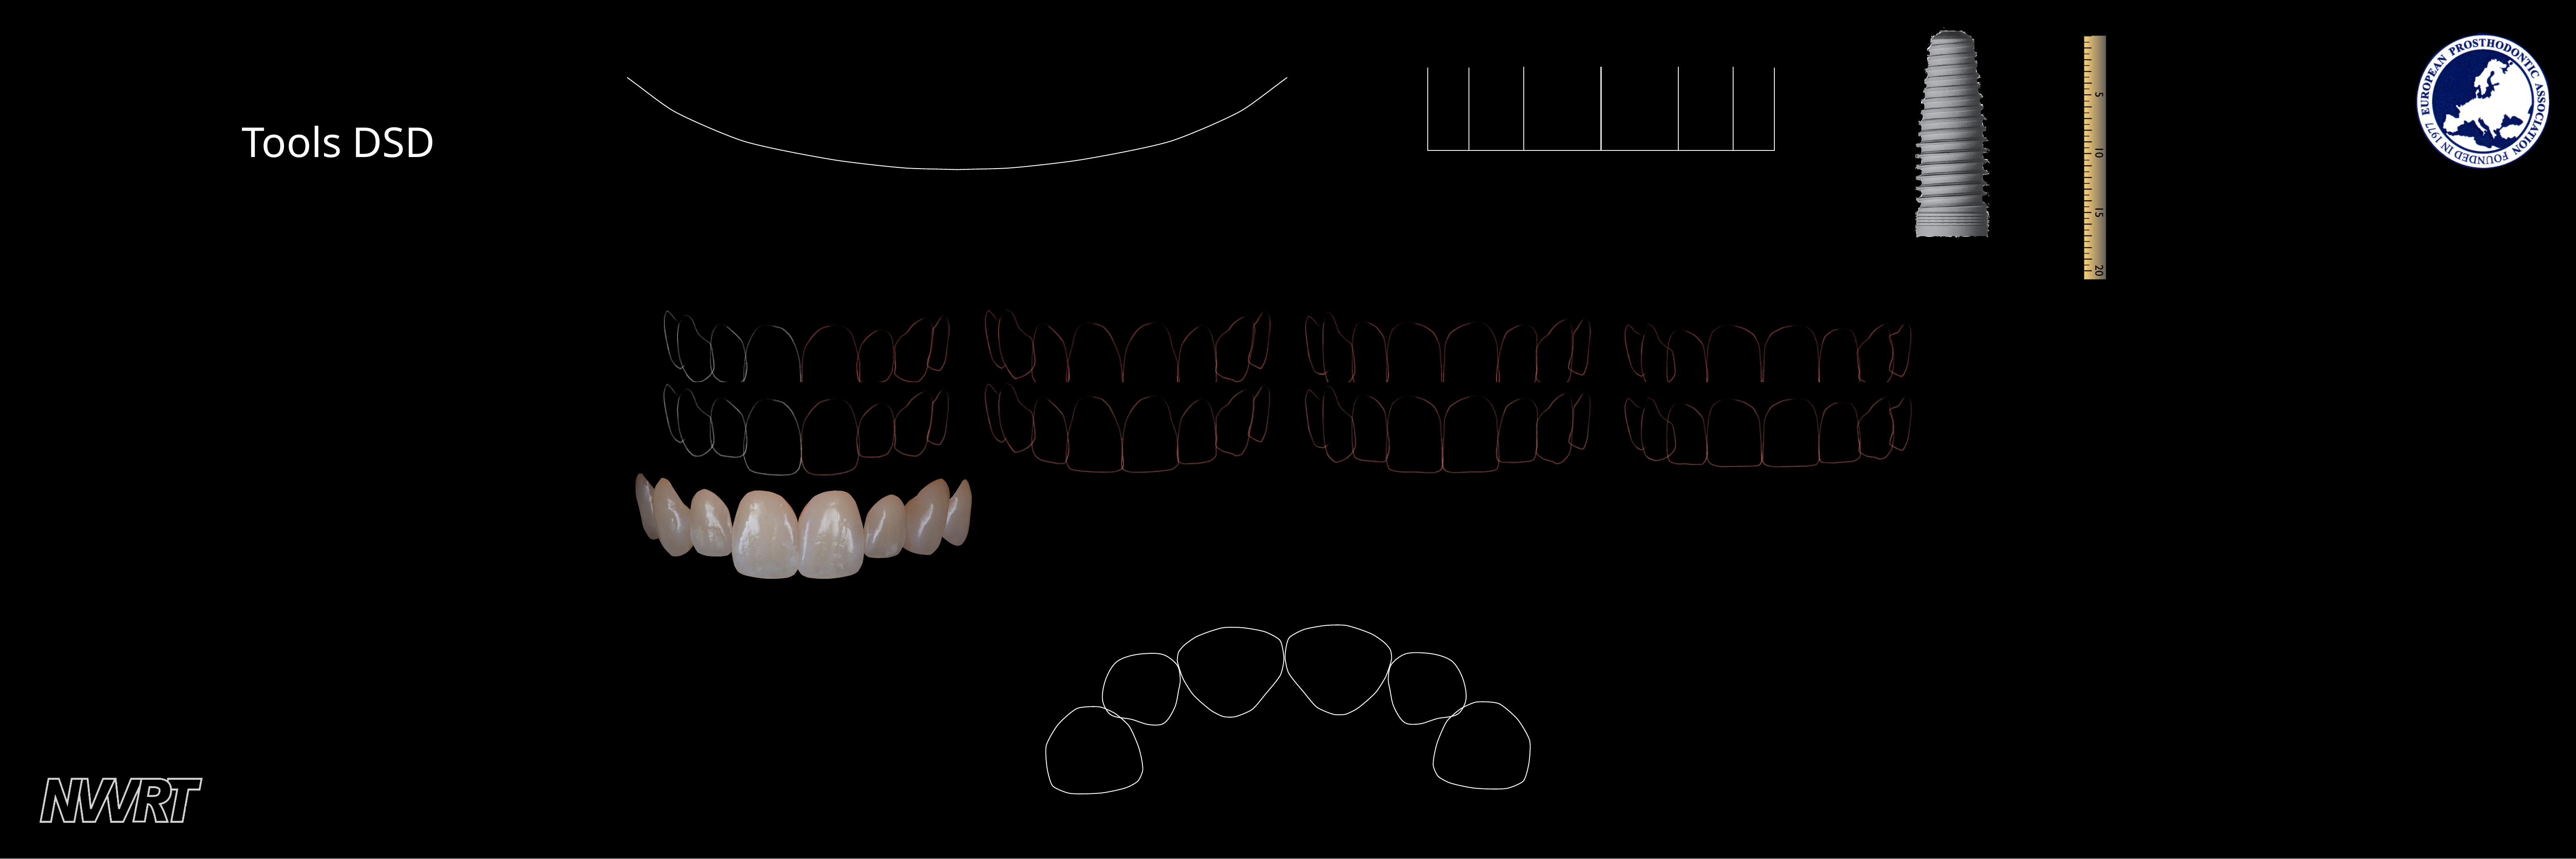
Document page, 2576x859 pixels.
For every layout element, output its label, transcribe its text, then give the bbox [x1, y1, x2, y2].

text_box Tools DSD [238, 113, 439, 169]
picture [2416, 33, 2550, 169]
picture [635, 310, 1913, 580]
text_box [1427, 66, 1775, 151]
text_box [664, 310, 802, 382]
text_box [1046, 624, 1530, 794]
picture [39, 775, 203, 827]
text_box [627, 77, 1288, 170]
picture [1915, 27, 2217, 280]
